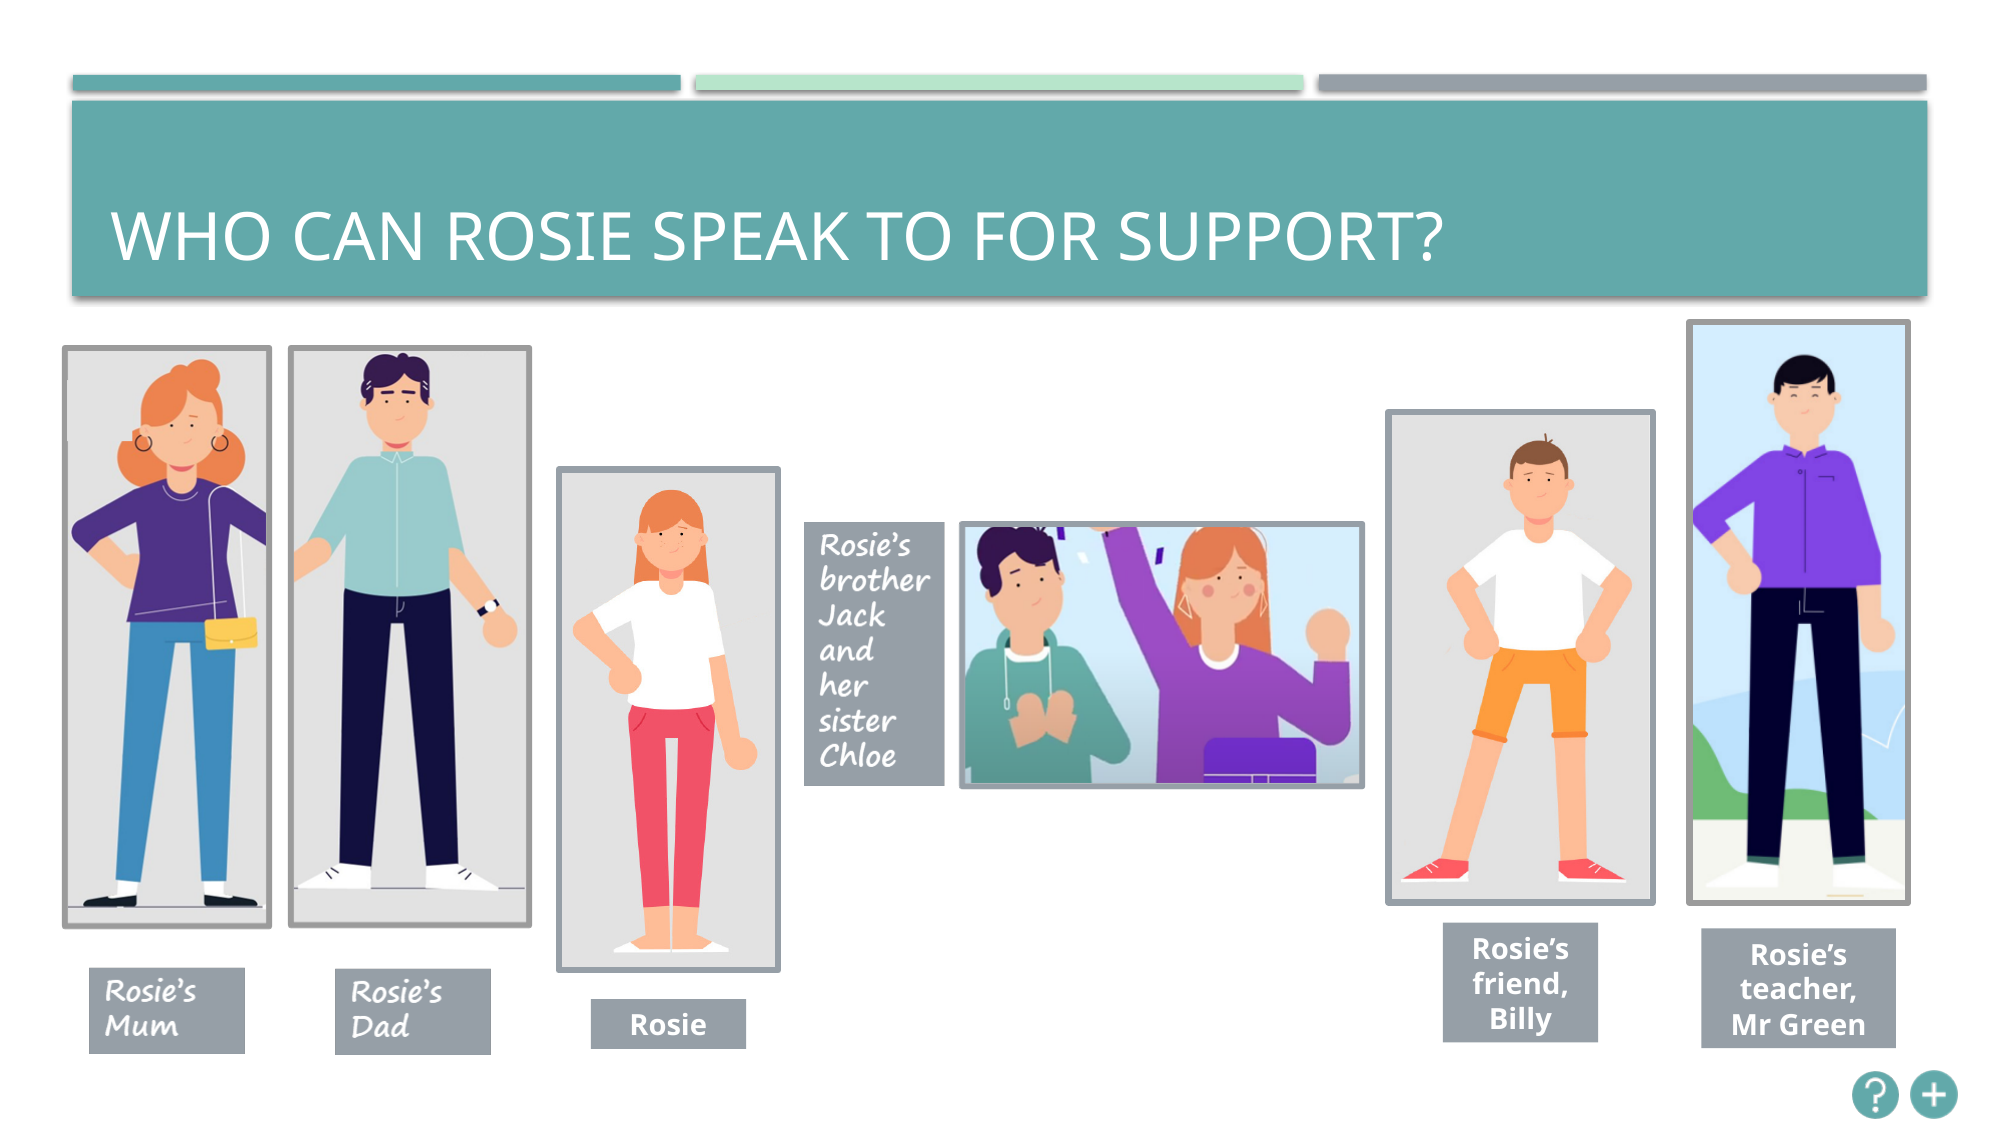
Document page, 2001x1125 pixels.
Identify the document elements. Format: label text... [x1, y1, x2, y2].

picture [800, 520, 1366, 795]
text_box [561, 472, 776, 1051]
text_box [61, 343, 534, 1065]
title Who can ROSIE SPEAK TO FOR support? [95, 115, 1905, 282]
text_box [1691, 324, 1906, 1051]
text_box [1390, 414, 1651, 1045]
picture [1846, 1063, 1965, 1125]
